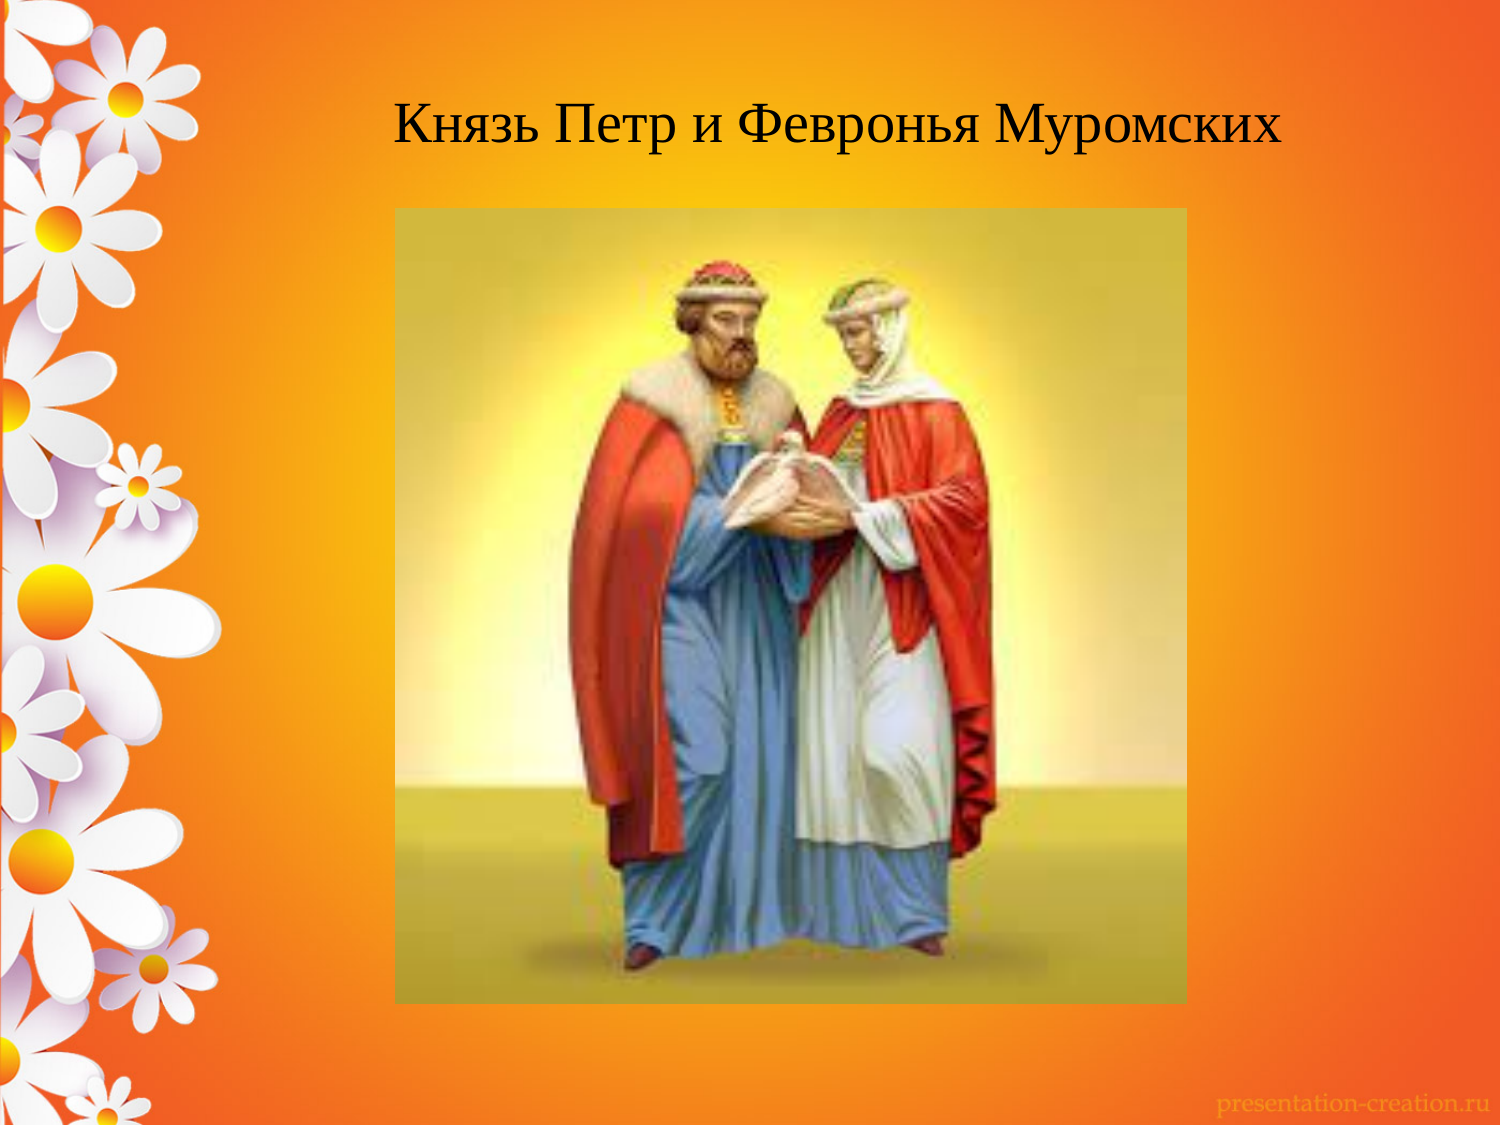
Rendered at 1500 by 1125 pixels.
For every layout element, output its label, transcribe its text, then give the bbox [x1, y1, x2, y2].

picture [0, 0, 1500, 1125]
title Князь Петр и Февронья Муромских [206, 42, 1471, 197]
